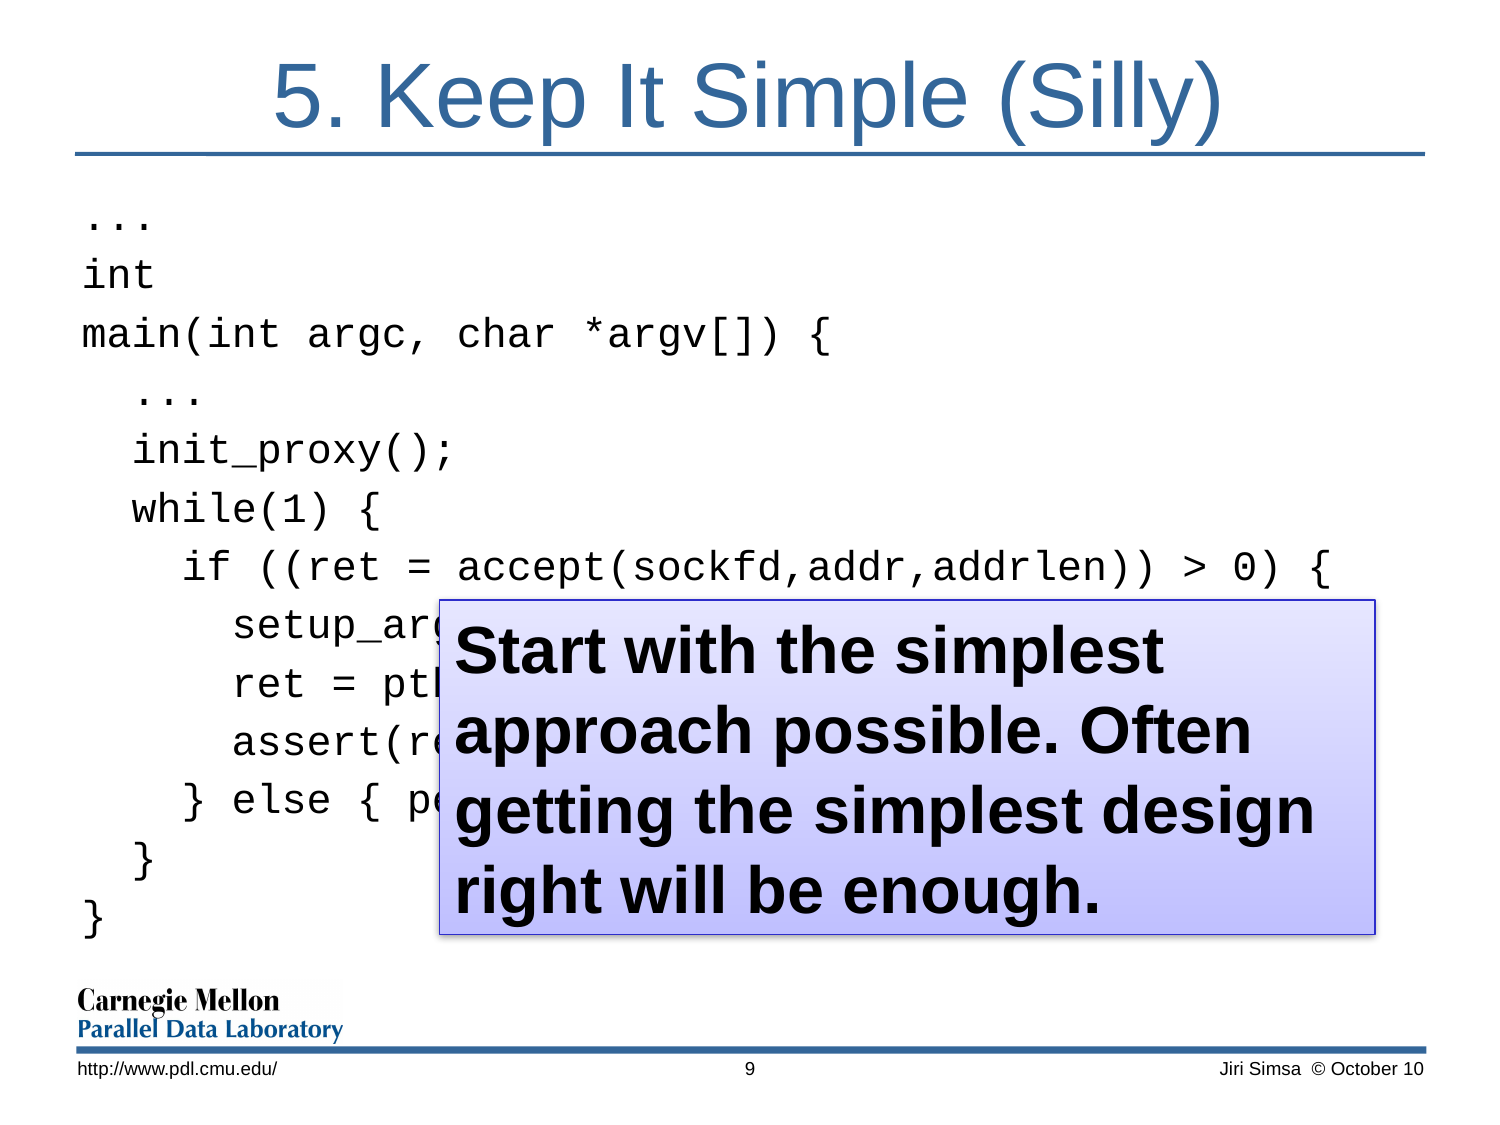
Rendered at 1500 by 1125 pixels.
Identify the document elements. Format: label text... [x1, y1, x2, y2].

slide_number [1059, 1048, 1442, 1112]
text_box Start with the simplest approach possible. Often getting the simplest design right will be enough. [439, 599, 1376, 935]
footer http://www.pdl.cmu.edu/ [60, 1048, 436, 1112]
title 5. Keep It Simple (Silly) [0, 34, 1500, 147]
picture [77, 979, 343, 1044]
slide_number 9 [603, 1048, 897, 1084]
list ... int main(int argc, char *argv[]) { ... init_proxy(); while(1) { if ((ret = accept(sockfd,addr,addrlen)) > 0) { setup_args(sockfd,addr,addrlen,args); ret = pthread_create(&tid, 0, handler, args); assert(ret == 0); } else { perror(“Accept failed.\n”); } } } [66, 181, 1434, 944]
